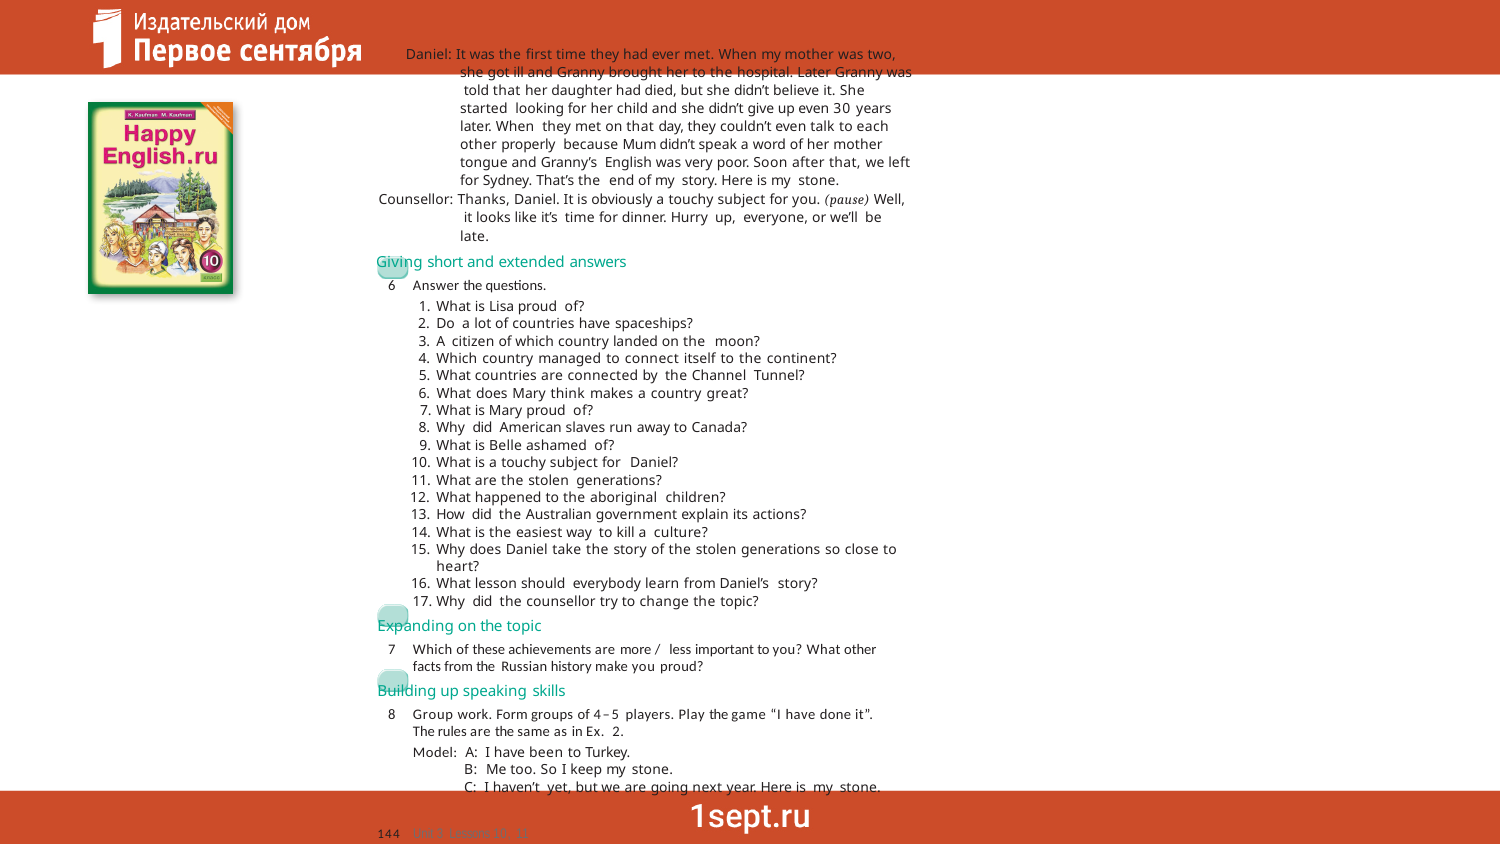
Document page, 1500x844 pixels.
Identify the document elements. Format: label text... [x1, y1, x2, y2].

picture [0, 0, 1500, 844]
text_box Daniel: It was the first time they had ever met. When my mother was two, she got ill and Granny brought her to the hospital. Later Granny was told that her daughter had died, but she didn’t believe it. She started looking for her child and she didn’t give up even 30 years later. When they met on that day, they couldn’t even talk to each other properly because Mum didn’t speak a word of her mother tongue and Granny’s English was very poor. Soon after that, we left for Sydney. That’s the end of my story. Here is my stone. Counsellor: Thanks, Daniel. It is obviously a touchy subject for you. (pause) Well, it looks like it’s time for dinner. Hurry up, everyone, or we’ll be late. Giving short and extended answers Answer the questions. What is Lisa proud of? Do a lot of countries have spaceships? A citizen of which country landed on the moon? Which country managed to connect itself to the continent? What countries are connected by the Channel Tunnel? What does Mary think makes a country great? What is Mary proud of? Why did American slaves run away to Canada? What is Belle ashamed of? What is a touchy subject for Daniel? What are the stolen generations? What happened to the aboriginal children? How did the Australian government explain its actions? What is the easiest way to kill a culture? Why does Daniel take the story of the stolen generations so close to heart? What lesson should everybody learn from Daniel’s story? Why did the counsellor try to change the topic? Expanding on the topic Which of these achievements are more / less important to you? What other facts from the Russian history make you proud? Building up speaking skills Group work. Form groups of 4–5 players. Play the game “I have done it”. The rules are the same as in Ex. 2. Model: A: I have been to Turkey. B: Me too. So I keep my stone. C: I haven’t yet, but we are going next year. Here is my stone. 144 Unit 3 Lessons 10, 11 [376, 42, 915, 842]
